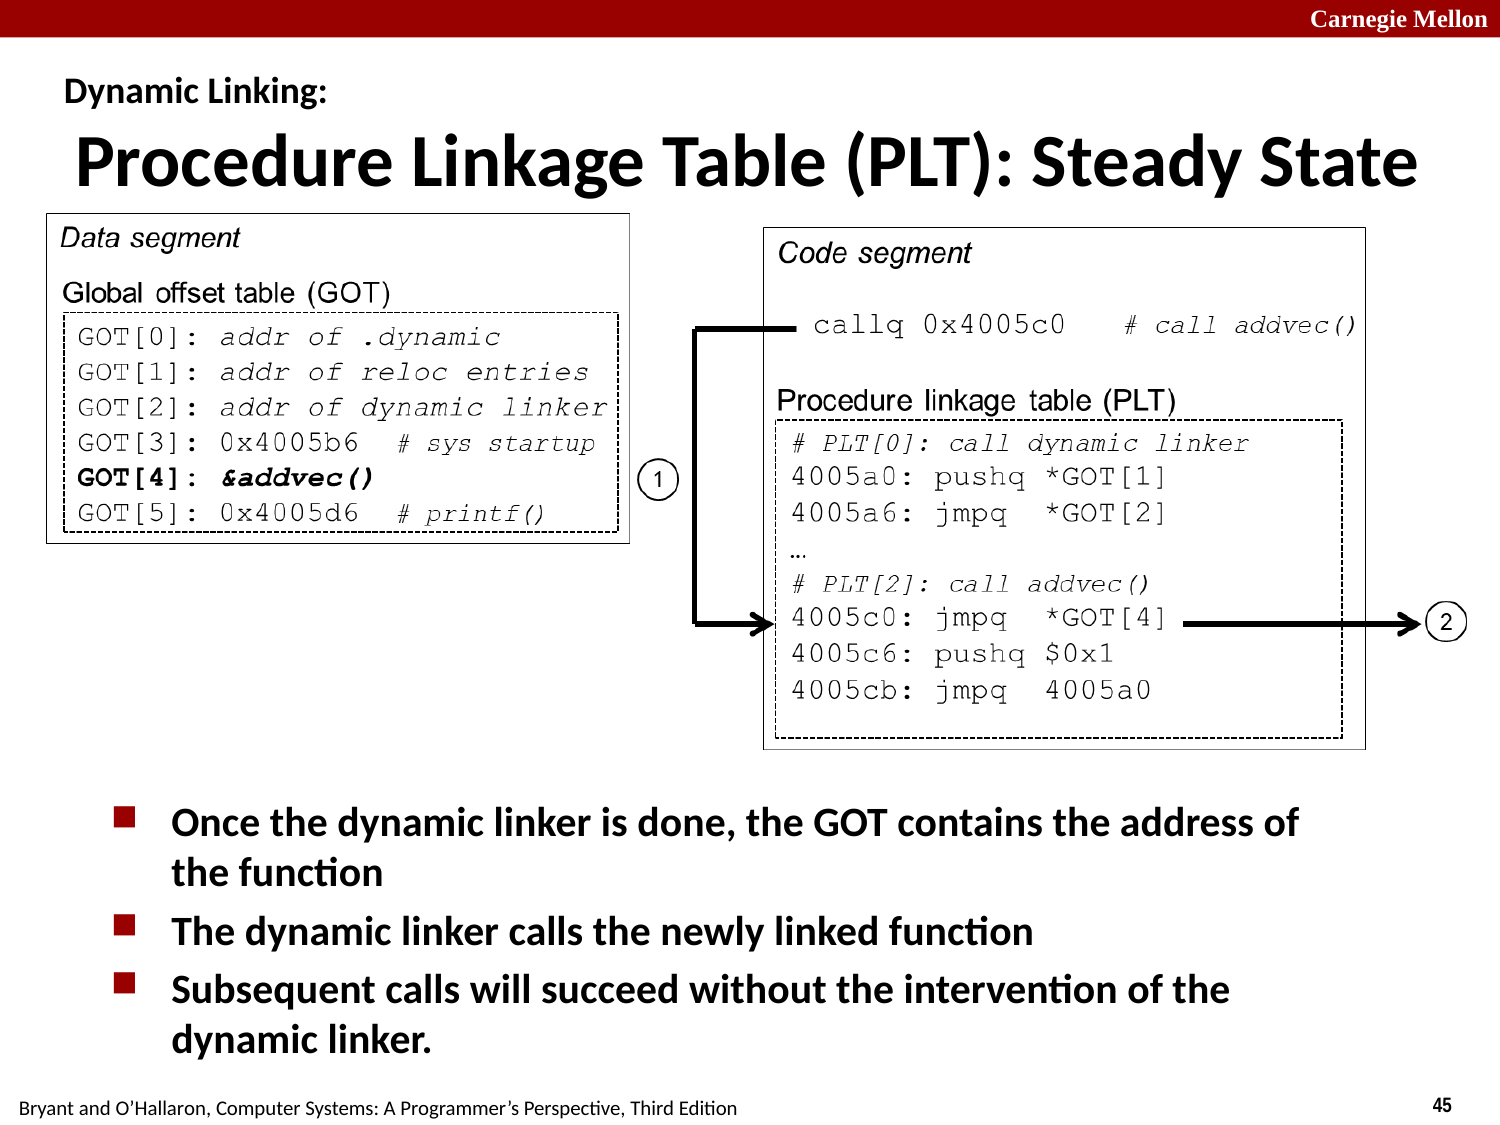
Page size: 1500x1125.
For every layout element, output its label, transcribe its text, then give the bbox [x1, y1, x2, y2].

picture [40, 209, 630, 548]
picture [637, 224, 1467, 751]
title Dynamic Linking: Procedure Linkage Table (PLT): Steady State [40, 71, 1500, 197]
list Once the dynamic linker is done, the GOT contains the address of the function The dynamic linker calls the newly linked function Subsequent calls will succeed without the intervention of the dynamic linker. [99, 787, 1361, 1040]
